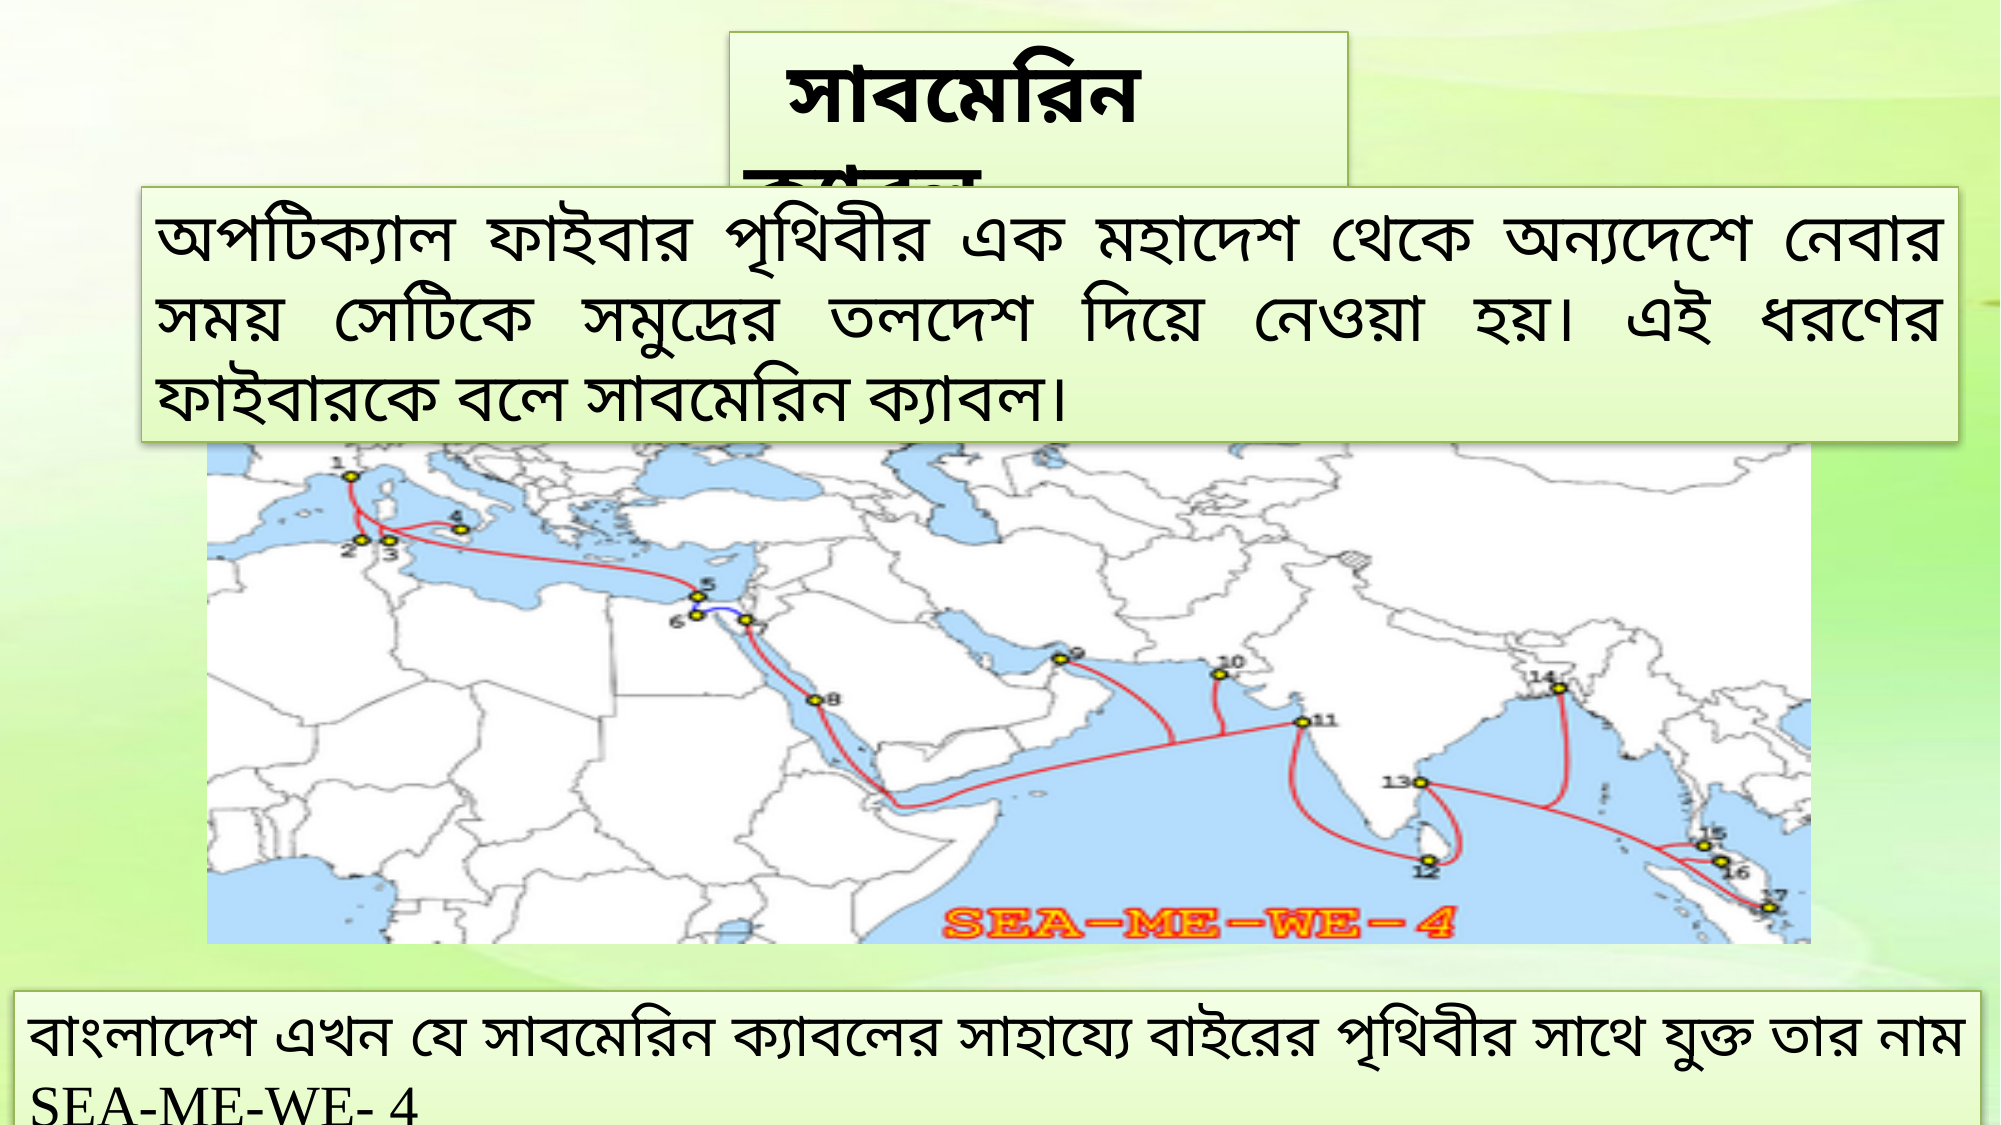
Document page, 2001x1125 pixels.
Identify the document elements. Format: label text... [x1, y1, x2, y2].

text_box অপটিক্যাল ফাইবার পৃথিবীর এক মহাদেশ থেকে অন্যদেশে নেবার সময় সেটিকে সমুদ্রের তলদেশ দিয়ে নেওয়া হয়। এই ধরণের ফাইবারকে বলে সাবমেরিন ক্যাবল। [141, 186, 1959, 443]
picture [0, 0, 2001, 1125]
text_box সাবমেরিন ক্যাবল [729, 31, 1349, 184]
text_box বাংলাদেশ এখন যে সাবমেরিন ক্যাবলের সাহায্যে বাইরের পৃথিবীর সাথে যুক্ত তার নাম SEA-ME-WE- 4 [13, 990, 1982, 1125]
